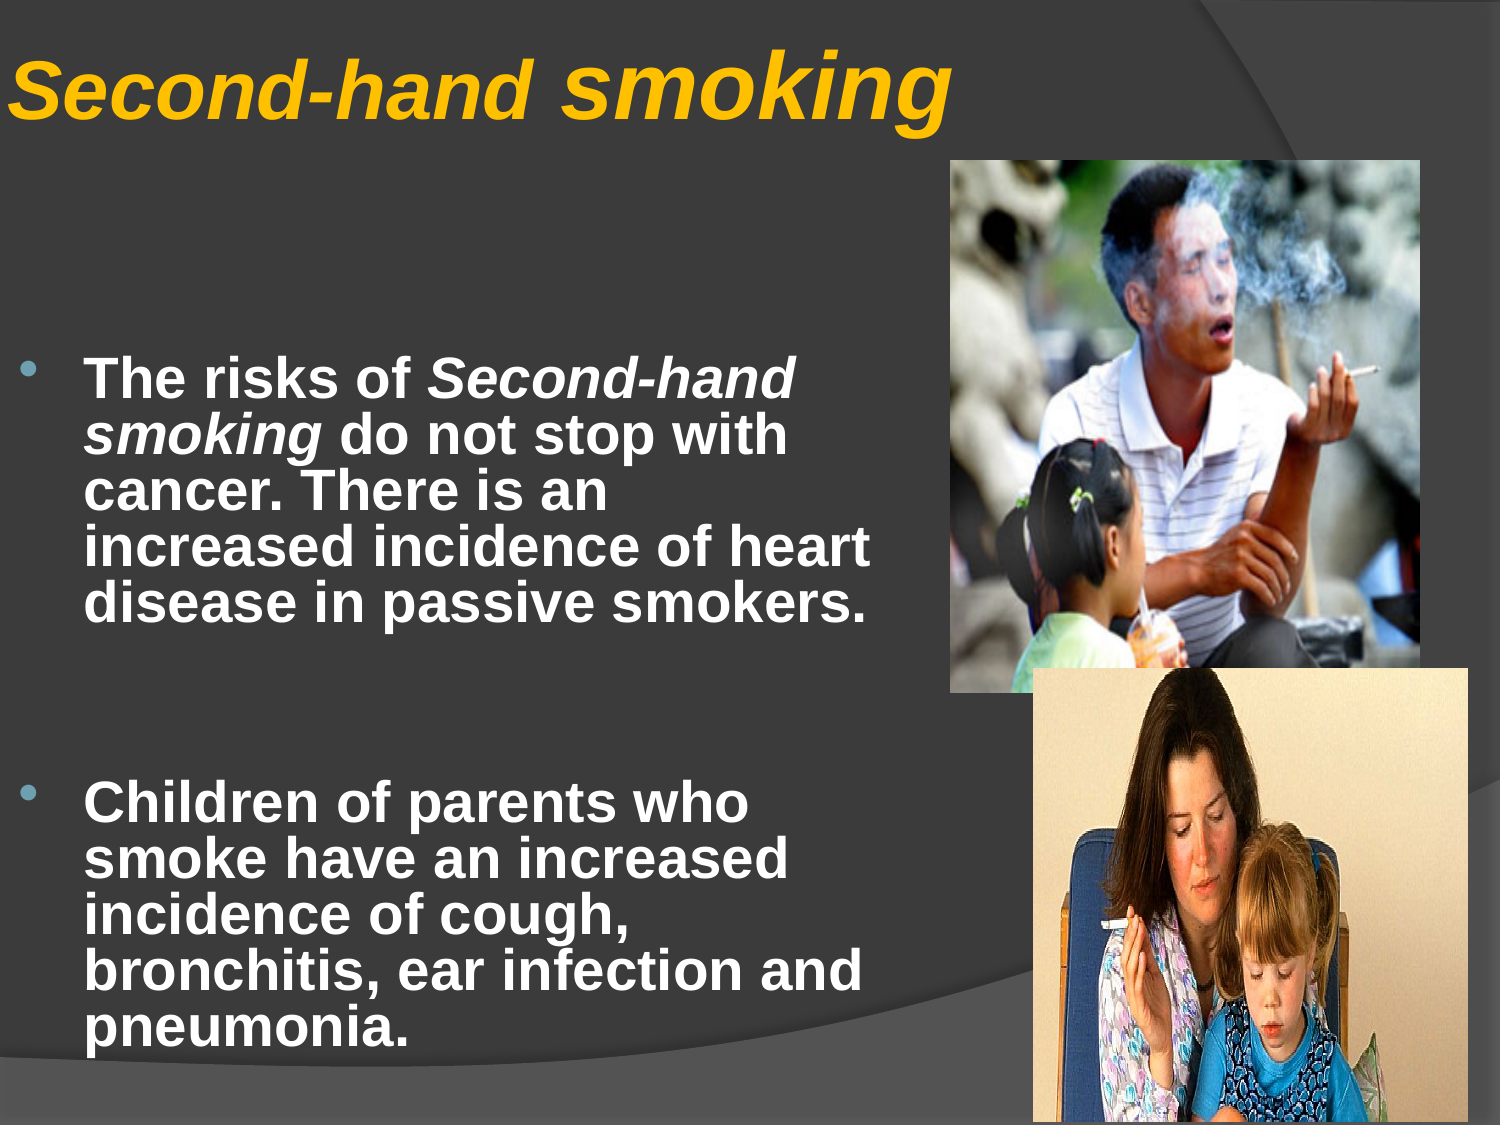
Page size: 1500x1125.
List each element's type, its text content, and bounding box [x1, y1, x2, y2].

title Second-hand smoking [0, 0, 1459, 243]
picture [950, 160, 1420, 693]
list The risks of Second-hand smoking do not stop with cancer. There is an increased incidence of heart disease in passive smokers. Children of parents who smoke have an increased incidence of cough, bronchitis, ear infection and pneumonia. [0, 231, 913, 1106]
picture [1033, 668, 1468, 1123]
picture [1337, 1105, 1344, 1119]
